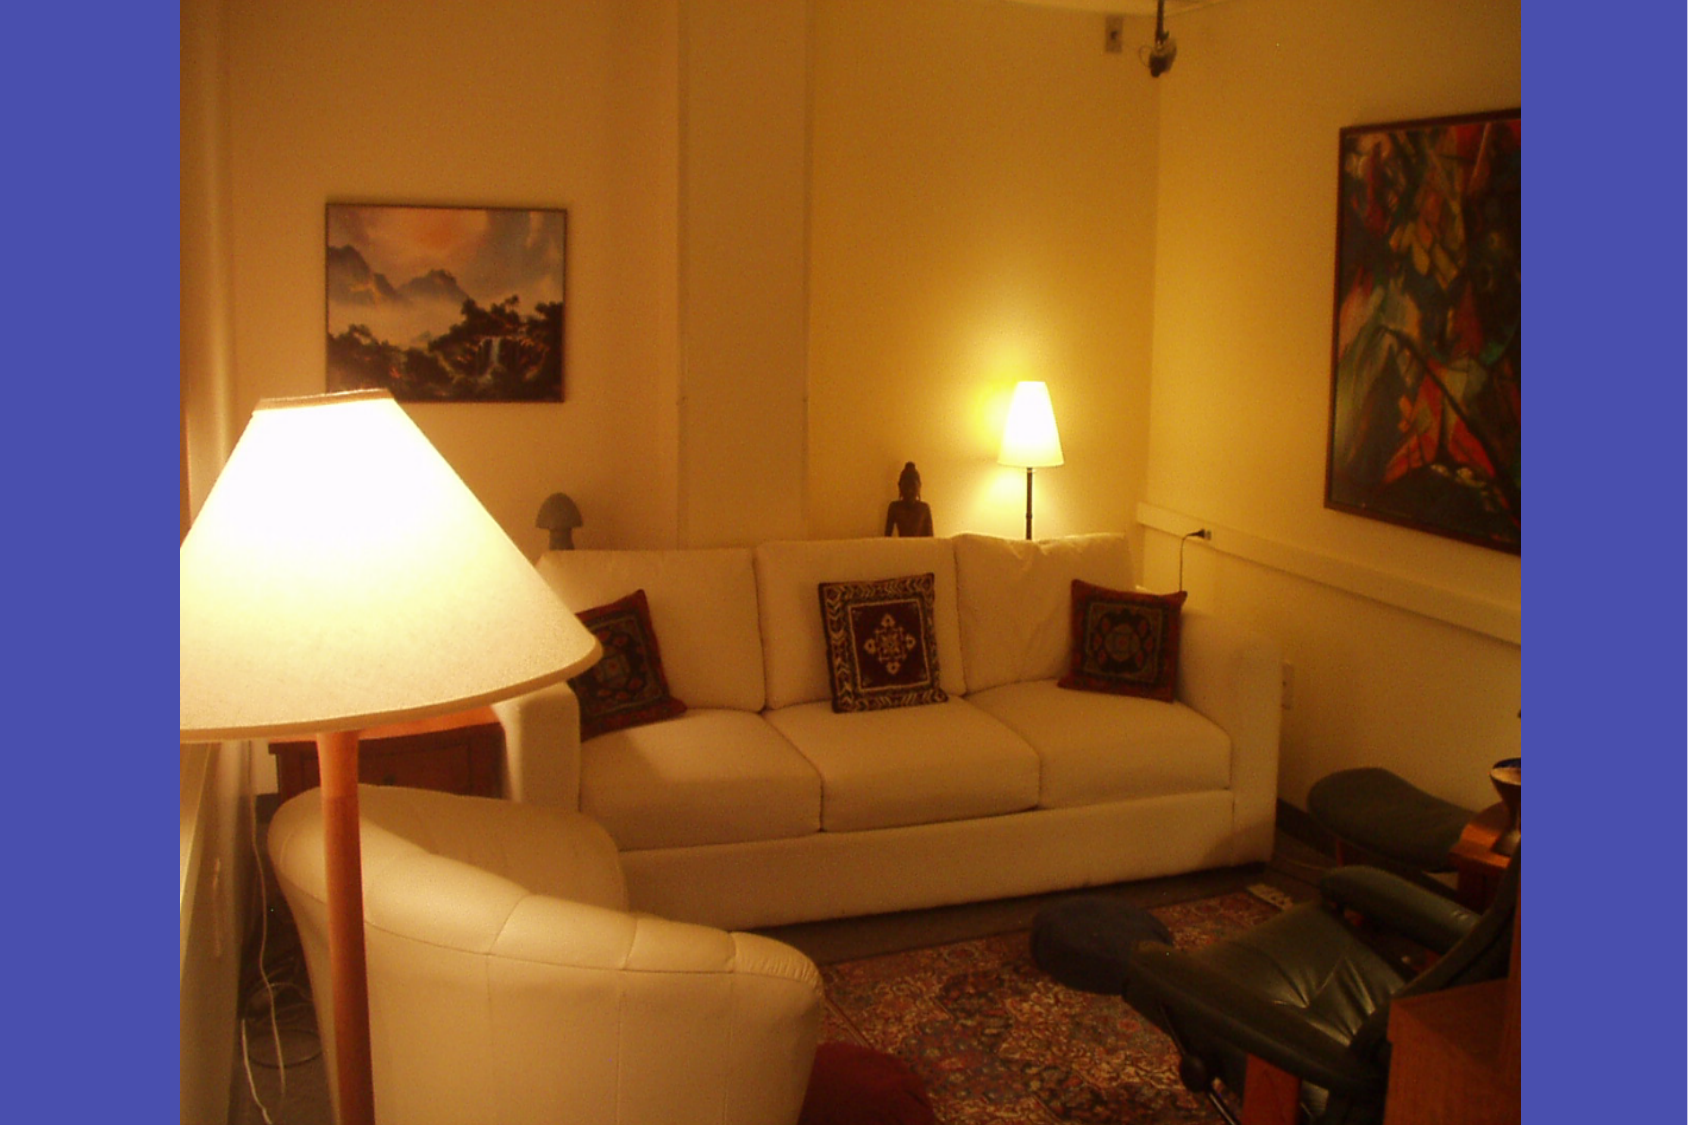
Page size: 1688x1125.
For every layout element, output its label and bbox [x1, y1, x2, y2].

picture [179, 0, 1521, 1125]
